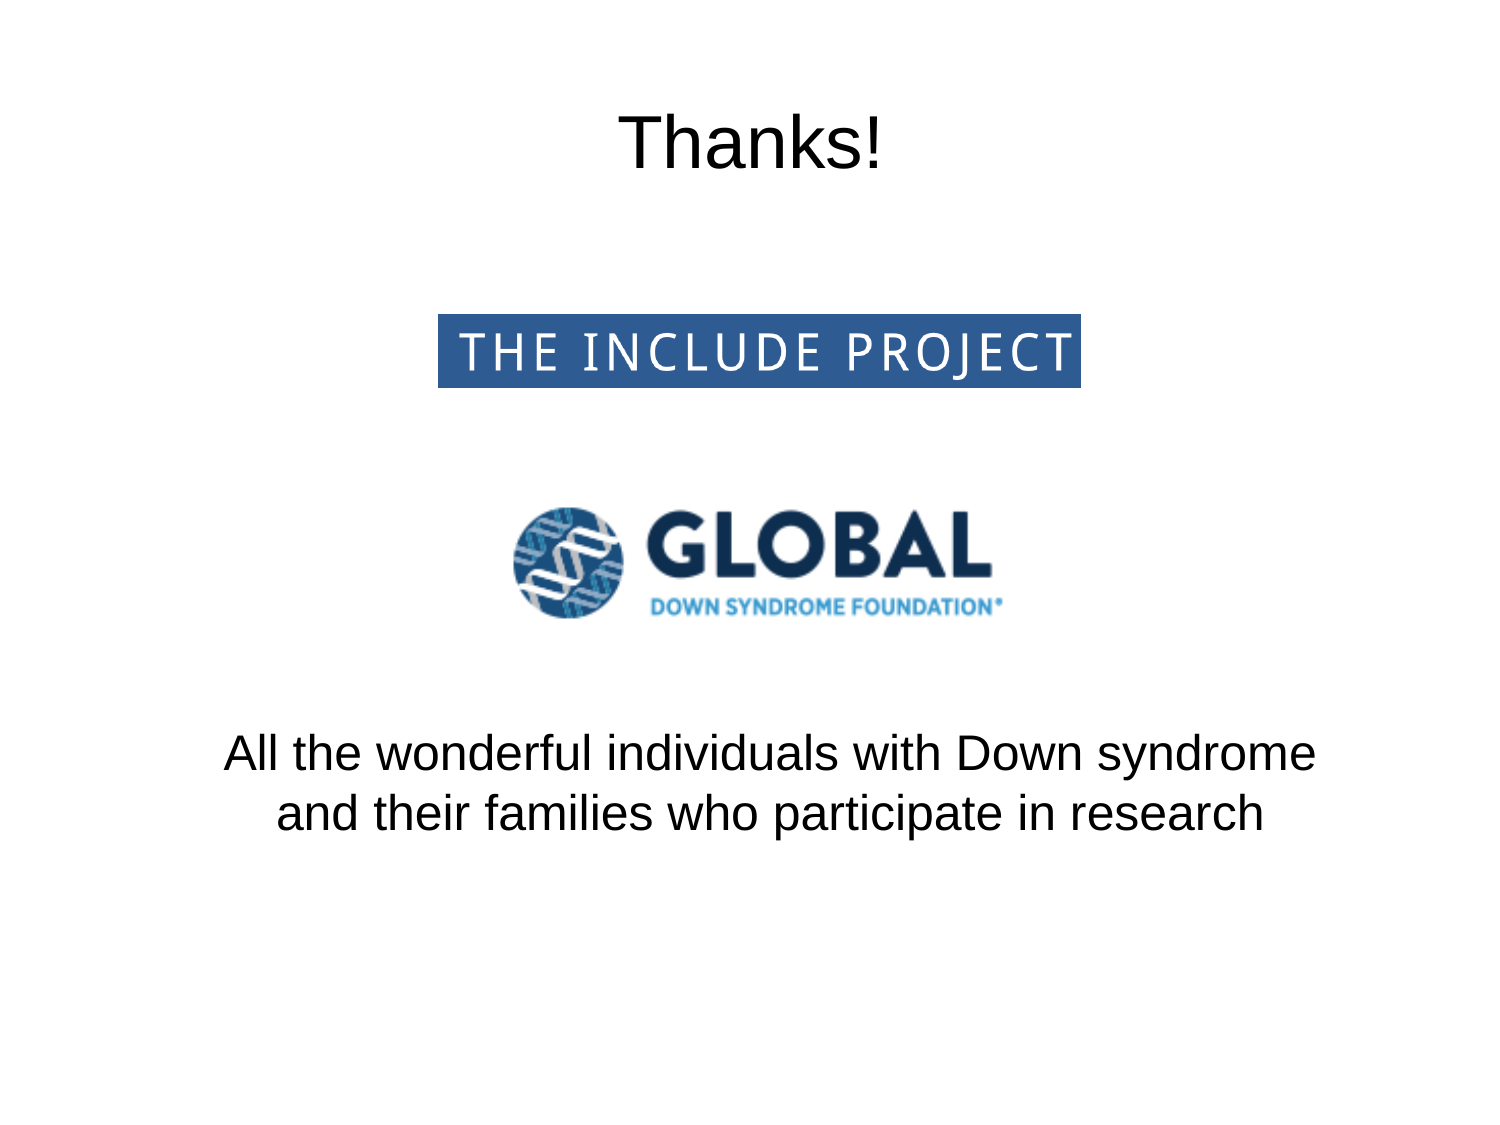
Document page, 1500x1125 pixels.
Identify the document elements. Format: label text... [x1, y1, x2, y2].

picture [438, 314, 1081, 388]
picture [506, 459, 1013, 666]
text_box All the wonderful individuals with Down syndrome and their families who participate in research [208, 712, 1333, 848]
text_box Thanks! [1, 88, 1500, 200]
